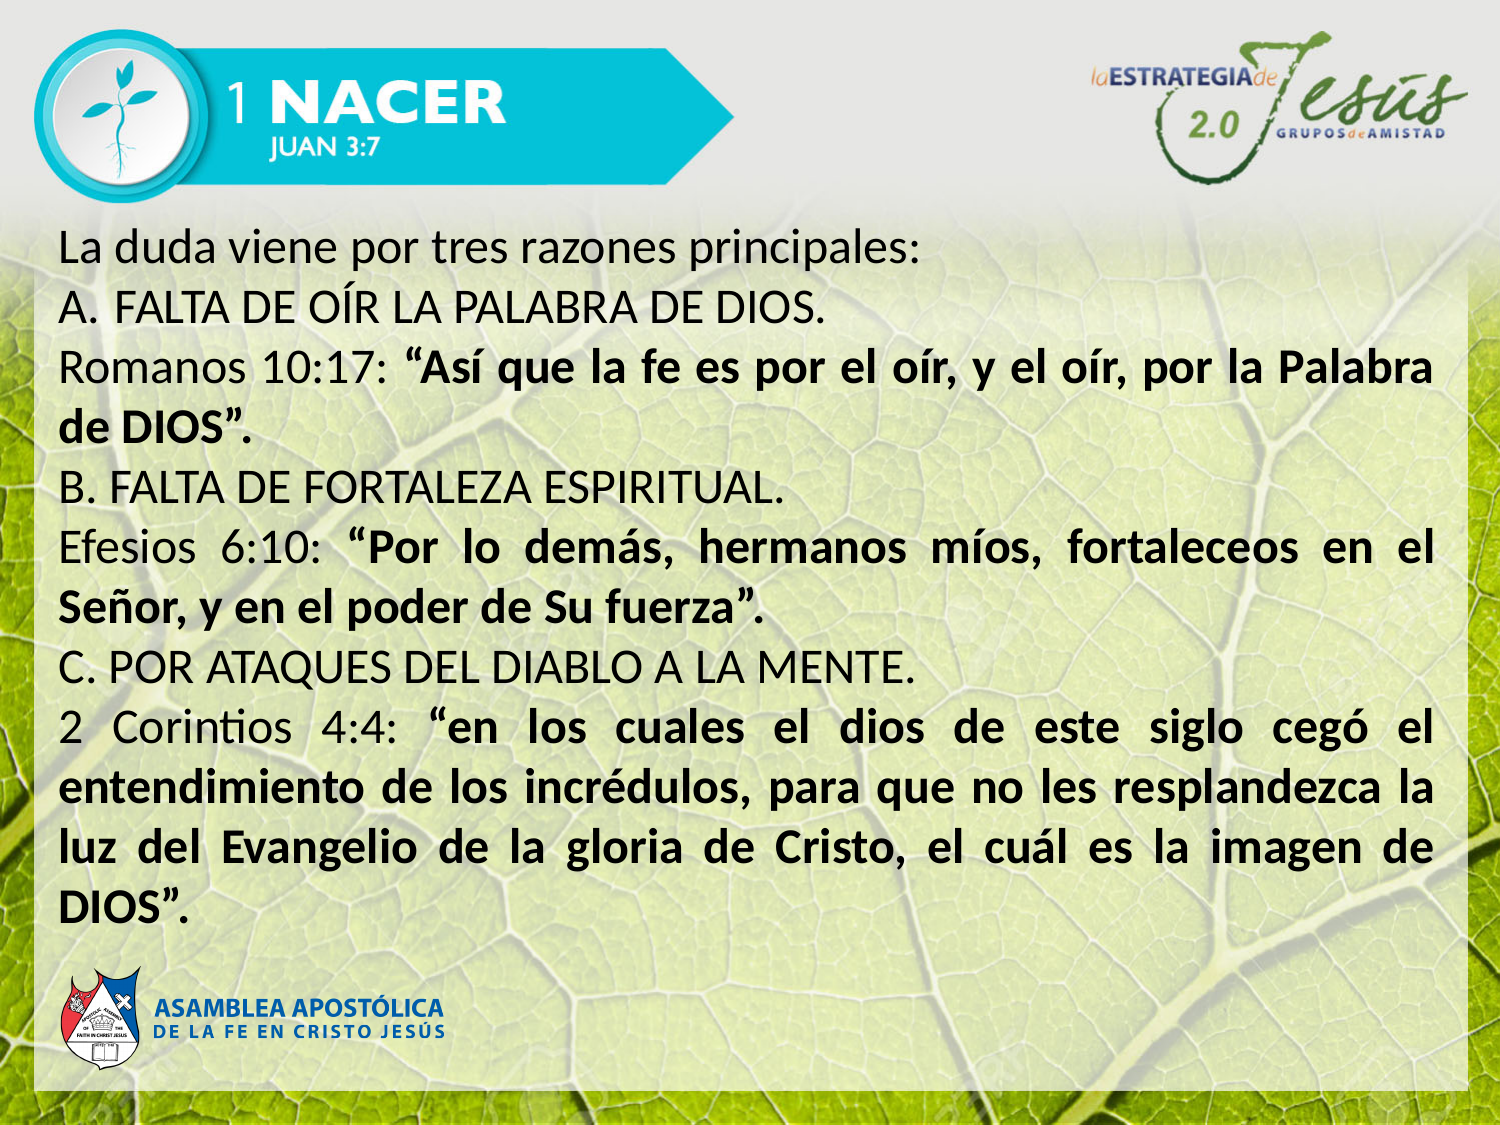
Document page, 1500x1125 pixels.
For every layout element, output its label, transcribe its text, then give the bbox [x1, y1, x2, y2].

text_box La duda viene por tres razones principales: FALTA DE OÍR LA PALABRA DE DIOS. Romanos 10:17: “Así que la fe es por el oír, y el oír, por la Palabra de DIOS”. B. FALTA DE FORTALEZA ESPIRITUAL. Efesios 6:10: “Por lo demás, hermanos míos, fortaleceos en el Señor, y en el poder de Su fuerza”. C. POR ATAQUES DEL DIABLO A LA MENTE. 2 Corintios 4:4: “en los cuales el dios de este siglo cegó el entendimiento de los incrédulos, para que no les resplandezca la luz del Evangelio de la gloria de Cristo, el cuál es la imagen de DIOS”. [43, 206, 1452, 942]
picture [0, 0, 1500, 1125]
